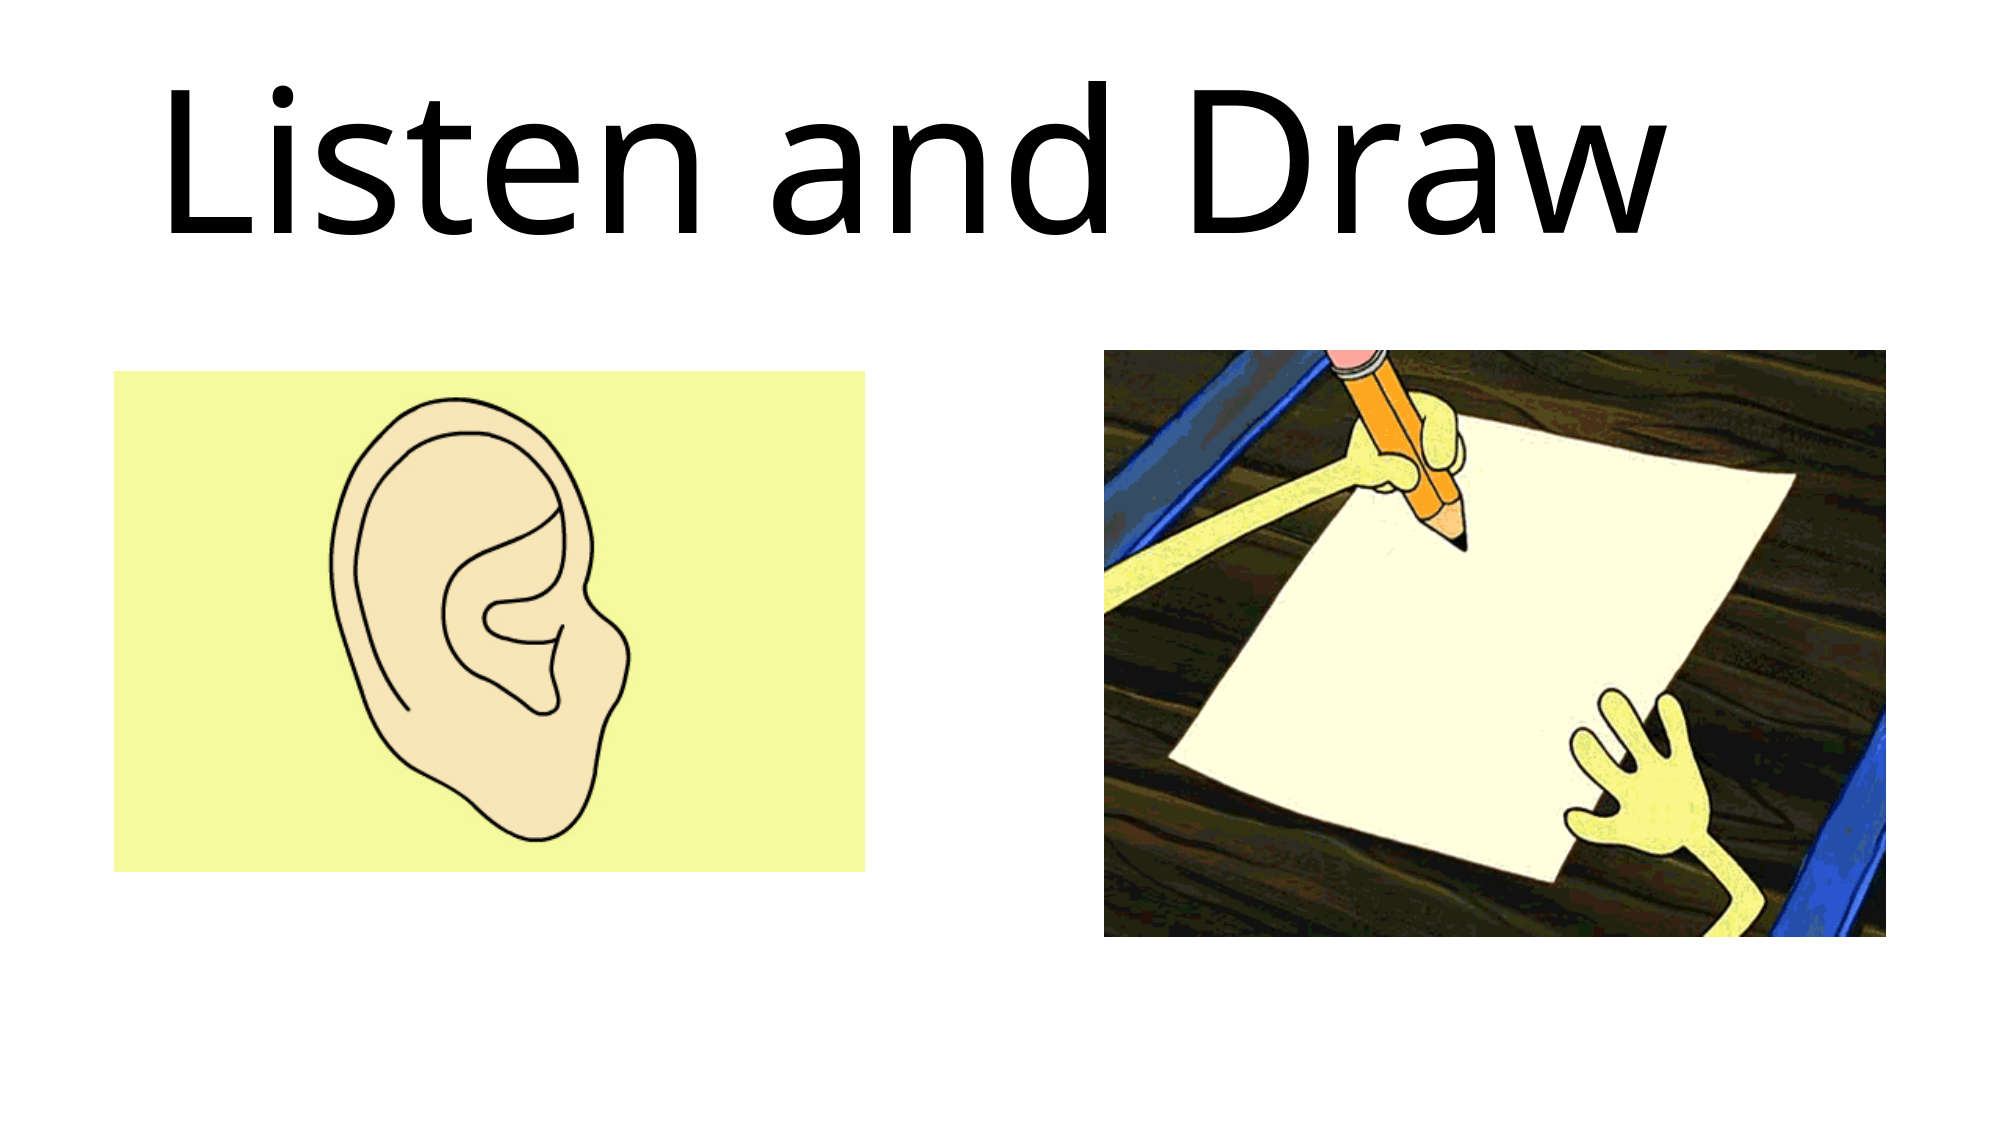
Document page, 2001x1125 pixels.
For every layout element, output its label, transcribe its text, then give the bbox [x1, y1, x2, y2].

picture [1104, 350, 1886, 937]
title Listen and Draw [137, 59, 1863, 278]
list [114, 371, 865, 872]
